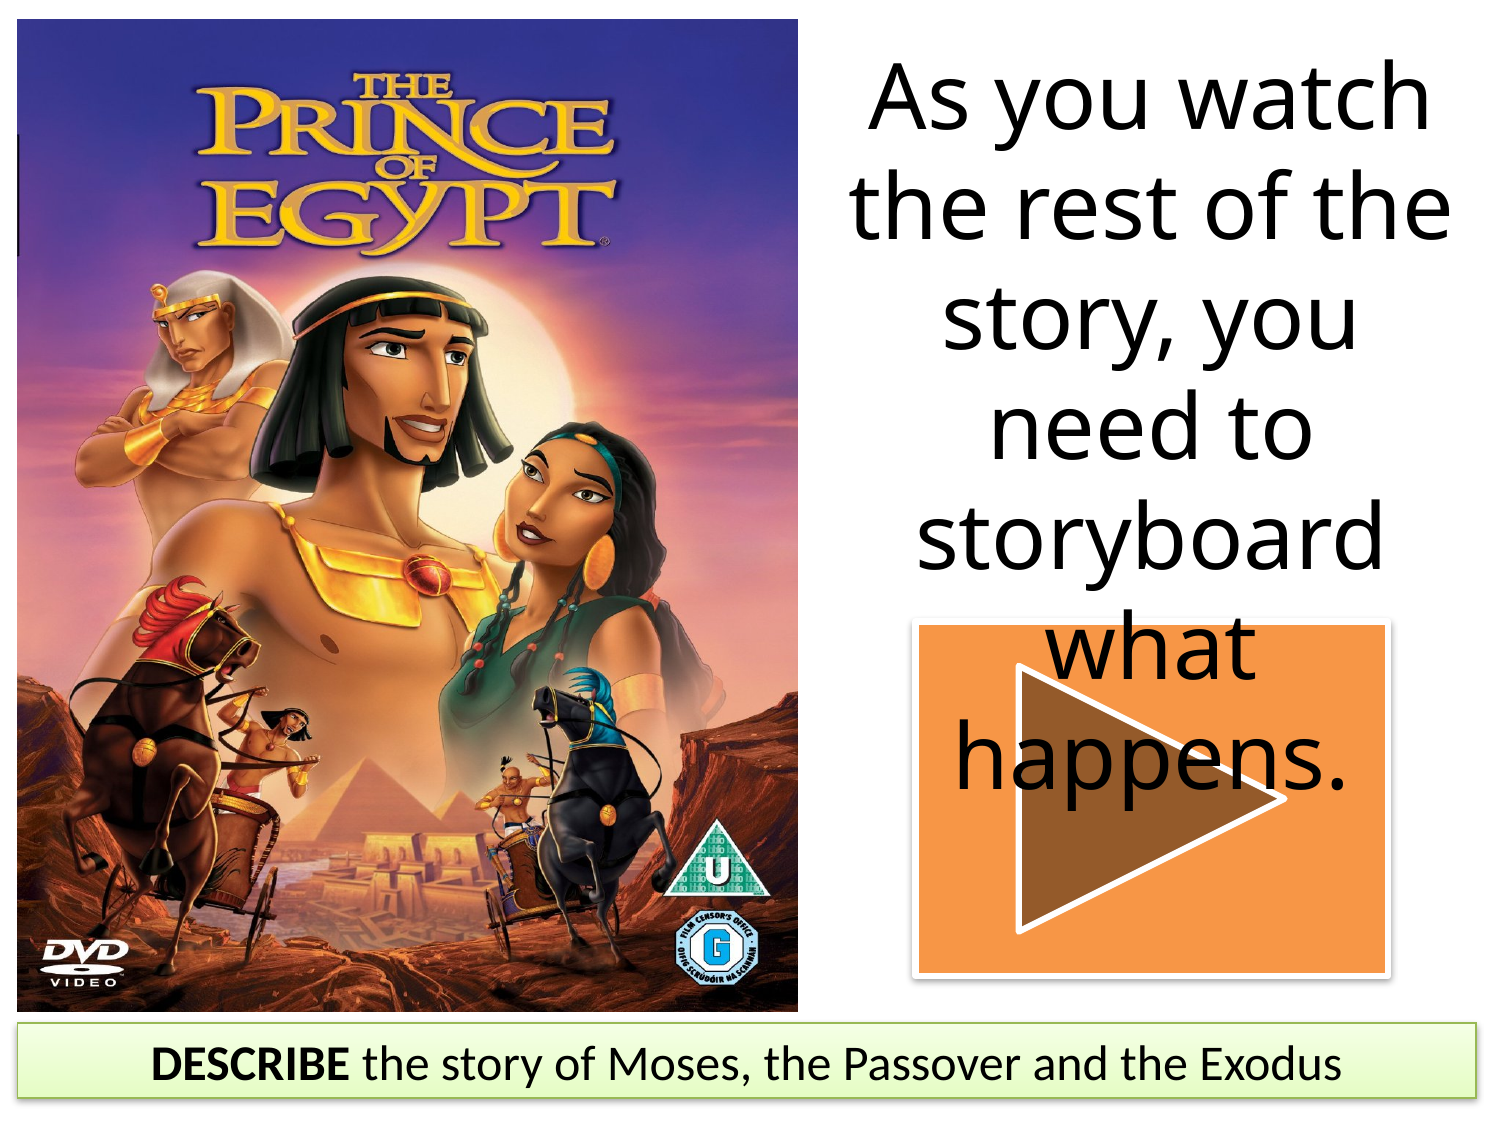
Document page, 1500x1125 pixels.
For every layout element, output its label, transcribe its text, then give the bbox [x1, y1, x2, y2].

text_box As you watch the rest of the story, you need to storyboard what happens. [832, 30, 1471, 816]
picture [17, 18, 798, 1012]
text_box DESCRIBE the story of Moses, the Passover and the Exodus [17, 1023, 1476, 1098]
text_box [912, 816, 1391, 979]
